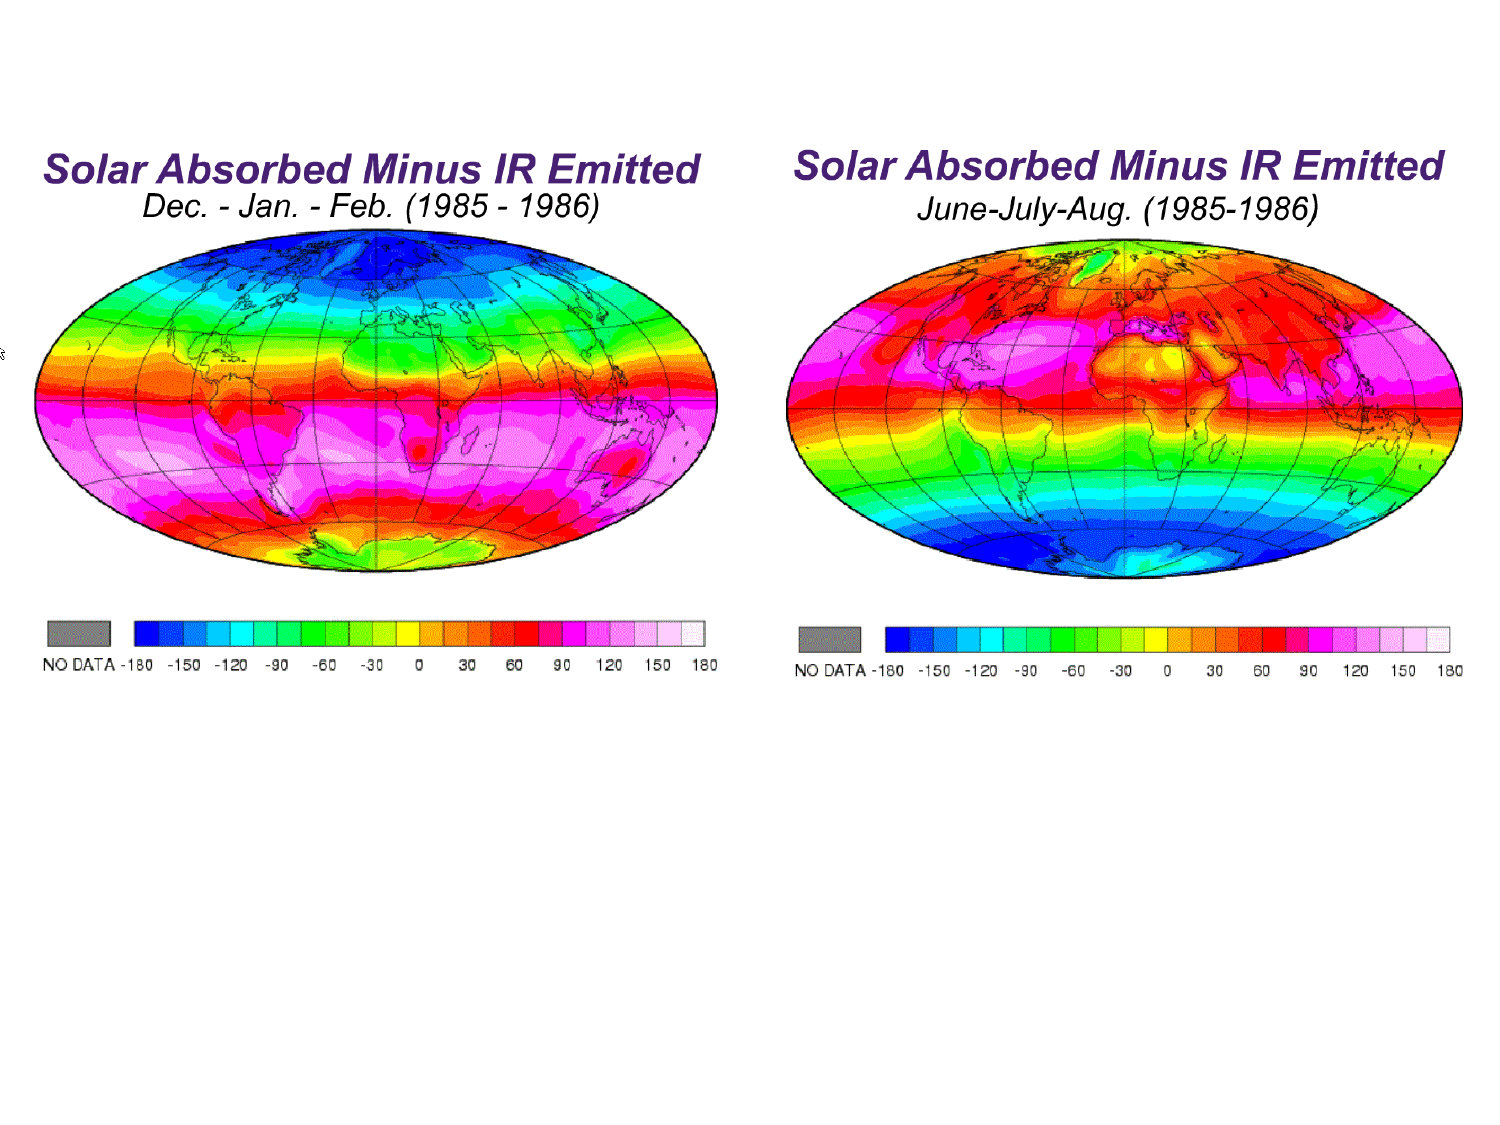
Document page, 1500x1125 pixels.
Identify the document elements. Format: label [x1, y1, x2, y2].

picture [0, 136, 751, 684]
picture [774, 135, 1476, 682]
